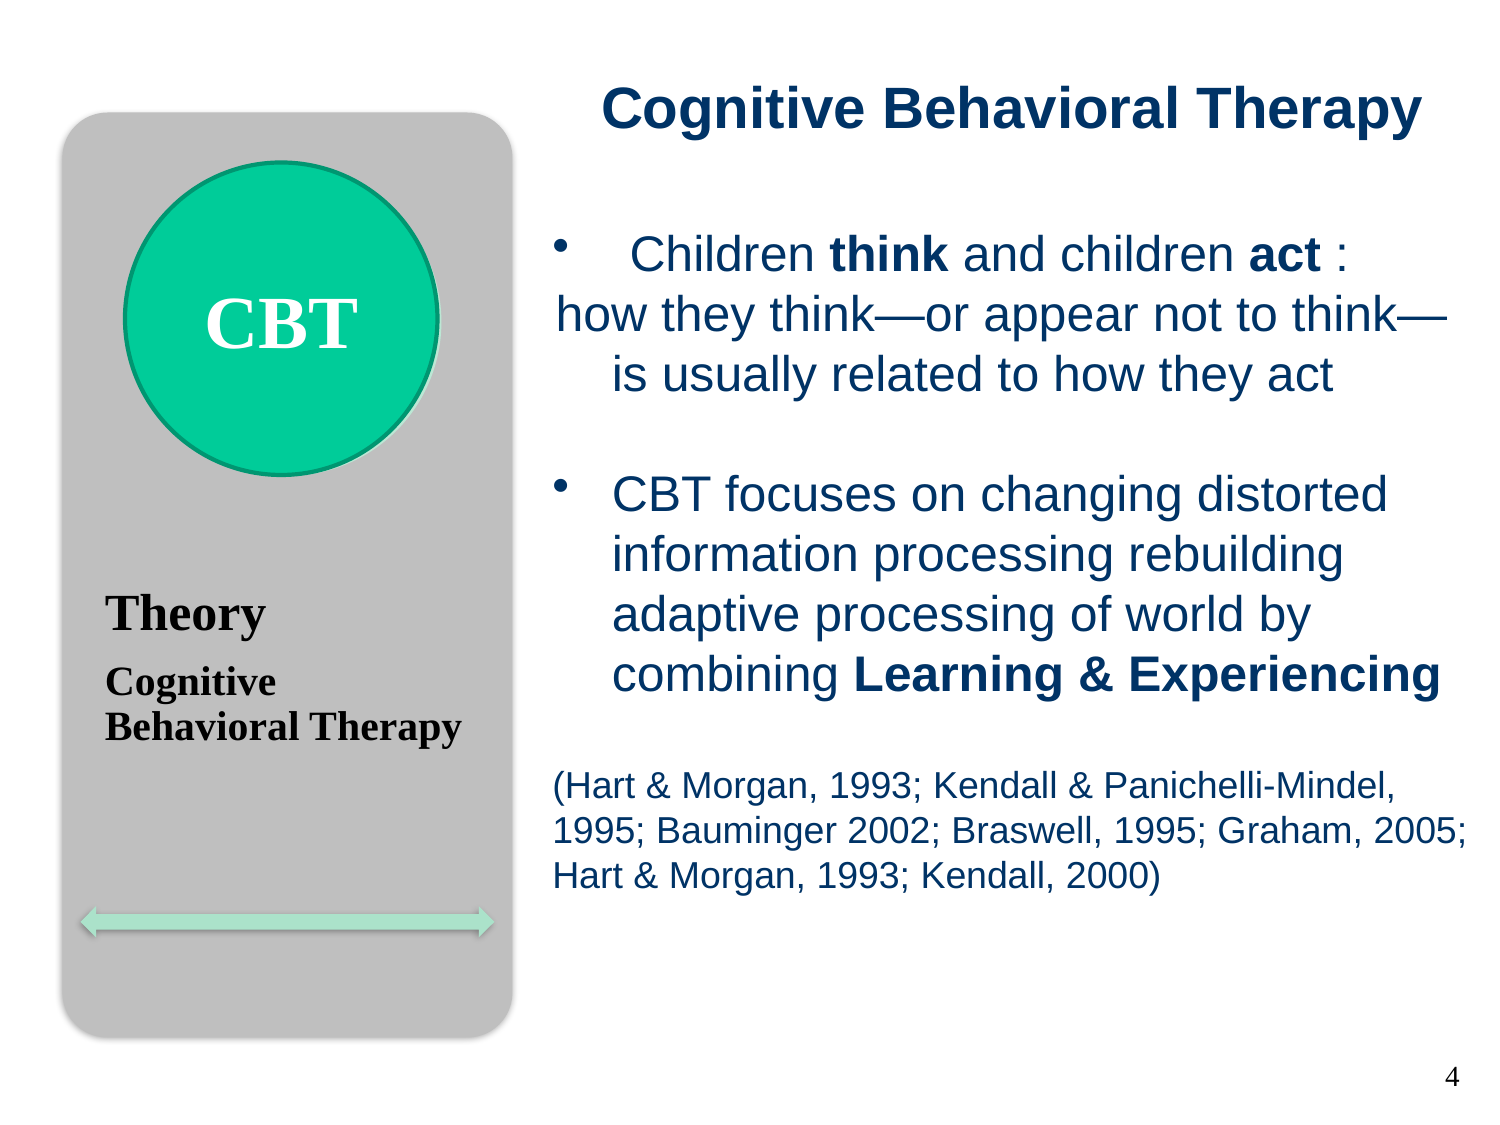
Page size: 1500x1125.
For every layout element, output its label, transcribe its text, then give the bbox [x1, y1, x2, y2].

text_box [62, 112, 513, 1038]
slide_number 4 [1162, 1075, 1476, 1125]
text_box Cognitive Behavioral Therapy Children think and children act : how they think—or appear not to think— is usually related to how they act CBT focuses on changing distorted information processing rebuilding adaptive processing of world by combining Learning & Experiencing (Hart & Morgan, 1993; Kendall & Panichelli-Mindel, 1995; Bauminger 2002; Braswell, 1995; Graham, 2005; Hart & Morgan, 1993; Kendall, 2000) [537, 62, 1500, 1075]
